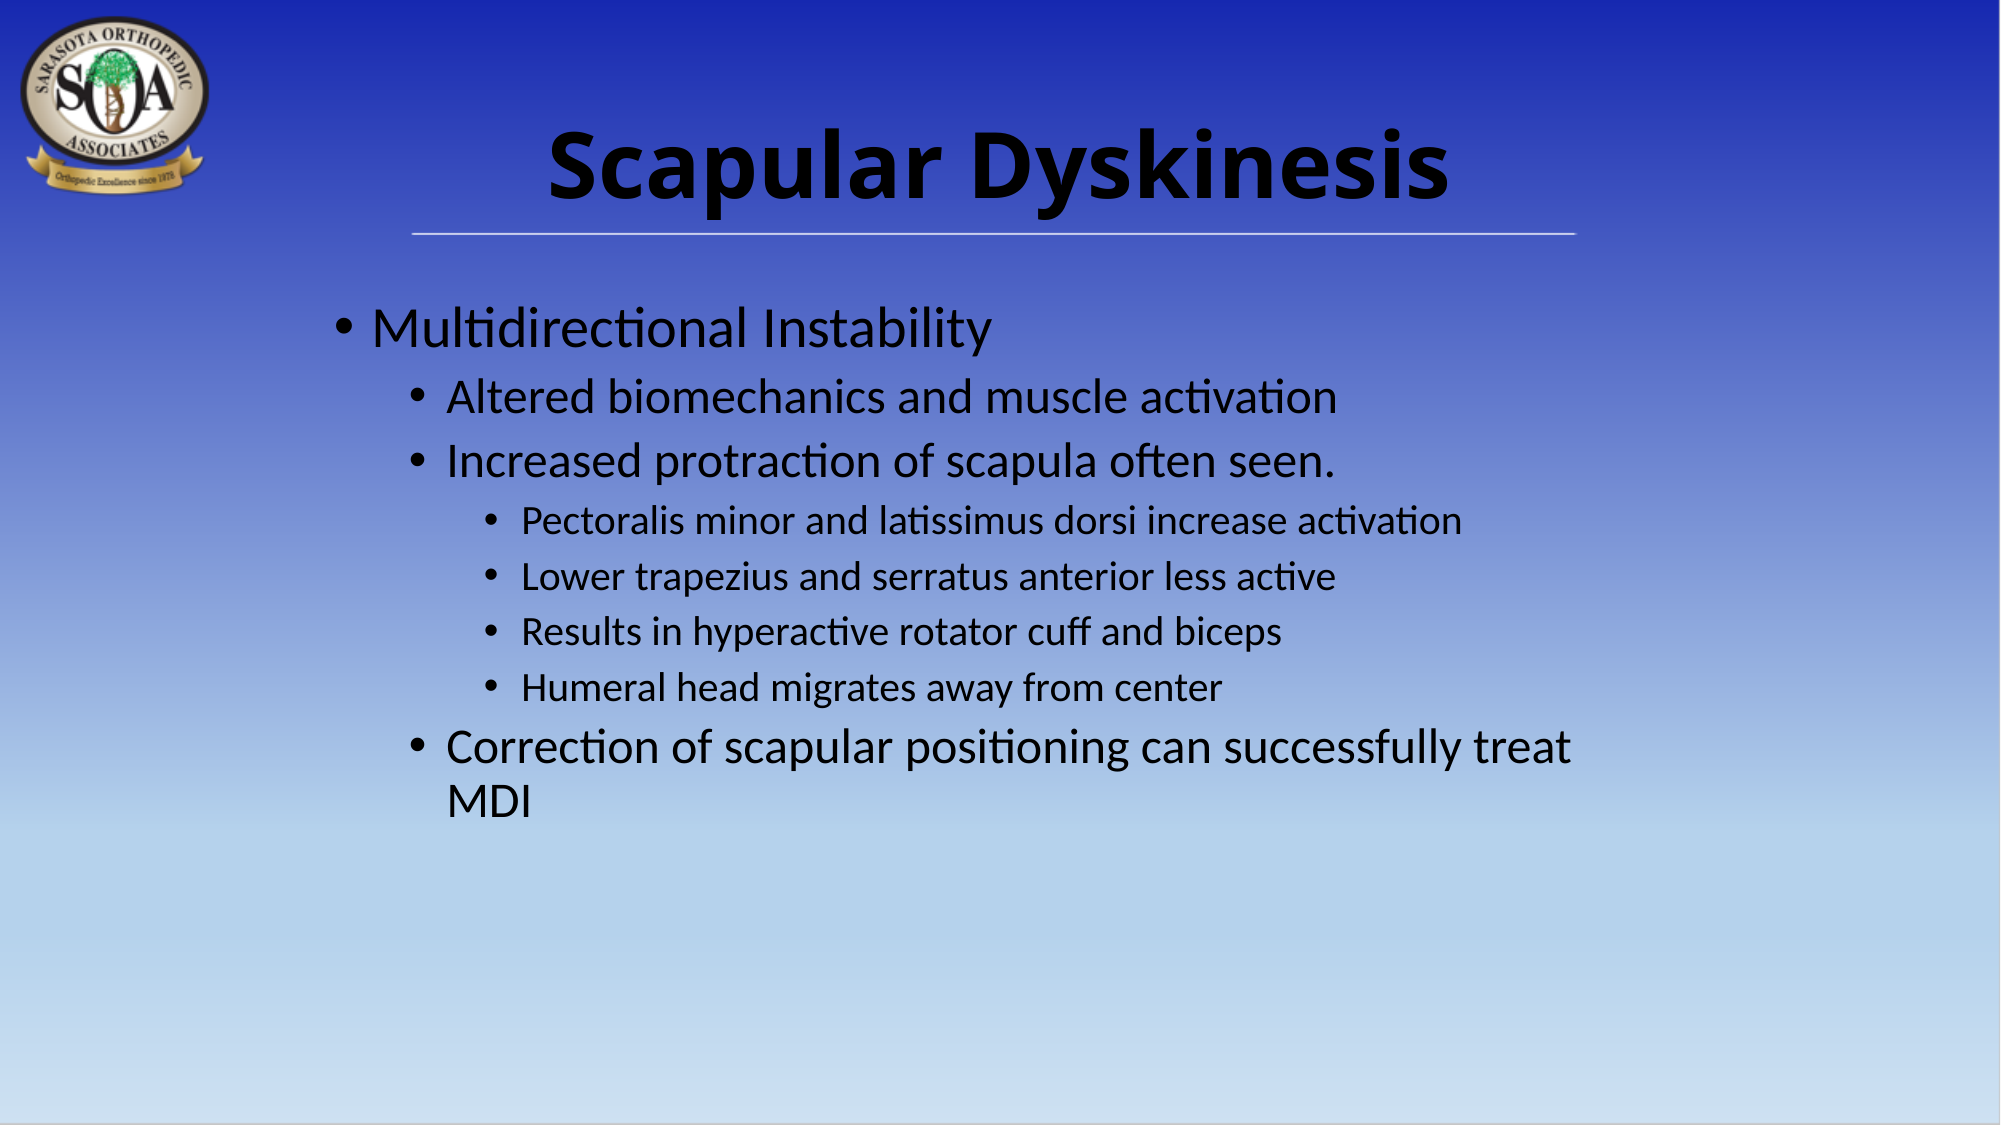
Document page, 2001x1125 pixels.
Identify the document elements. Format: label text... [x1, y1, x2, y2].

picture [0, 0, 2001, 1125]
title Scapular Dyskinesis [137, 59, 1863, 278]
list Multidirectional Instability Altered biomechanics and muscle activation Increased protraction of scapula often seen. Pectoralis minor and latissimus dorsi increase activation Lower trapezius and serratus anterior less active Results in hyperactive rotator cuff and biceps Humeral head migrates away from center Correction of scapular positioning can successfully treat MDI [318, 289, 1682, 890]
